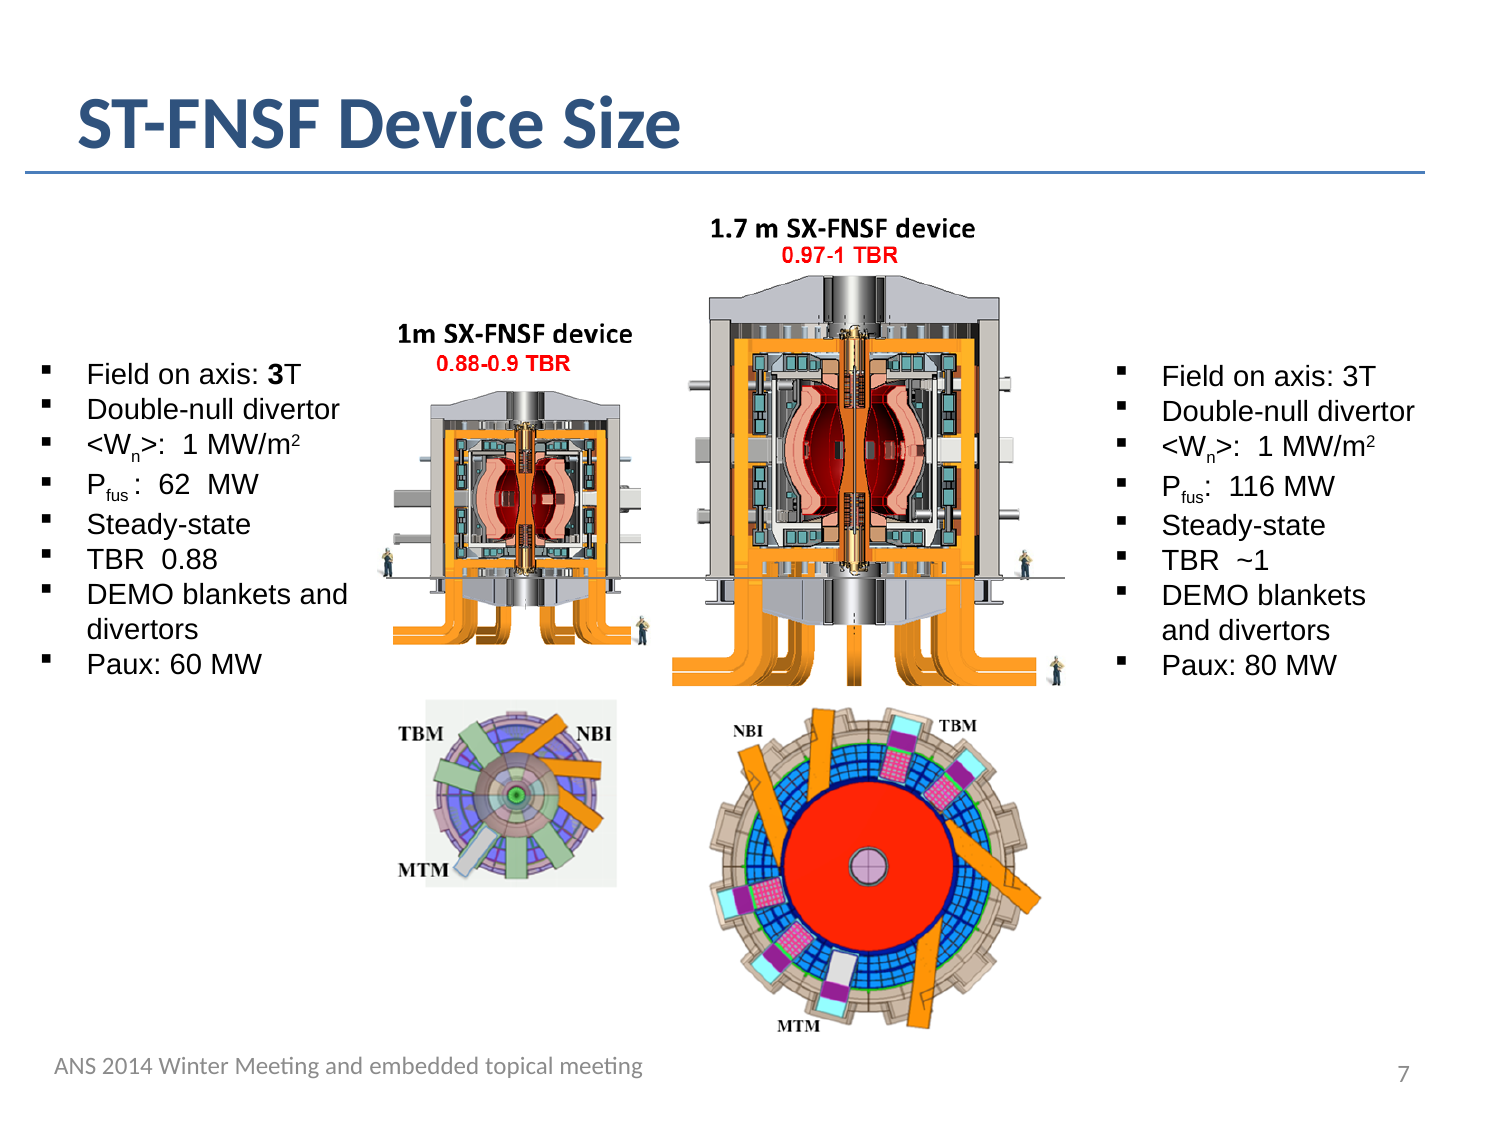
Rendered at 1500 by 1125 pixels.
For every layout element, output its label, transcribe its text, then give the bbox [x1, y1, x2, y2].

text_box Field on axis: 3T Double-null divertor <Wn>: 1 MW/m2 Pfus: 116 MW Steady-state TBR ~1 DEMO blankets and divertors Paux: 80 MW [1100, 349, 1438, 689]
text_box ST-FNSF Device Size [62, 66, 945, 171]
slide_number 7 [1074, 1042, 1425, 1103]
picture [373, 199, 1077, 1040]
text_box Field on axis: 3T Double-null divertor <Wn>: 1 MW/m2 Pfus : 62 MW Steady-state TBR 0.88 DEMO blankets and divertors Paux: 60 MW [24, 348, 367, 688]
footer ANS 2014 Winter Meeting and embedded topical meeting [37, 1050, 713, 1110]
